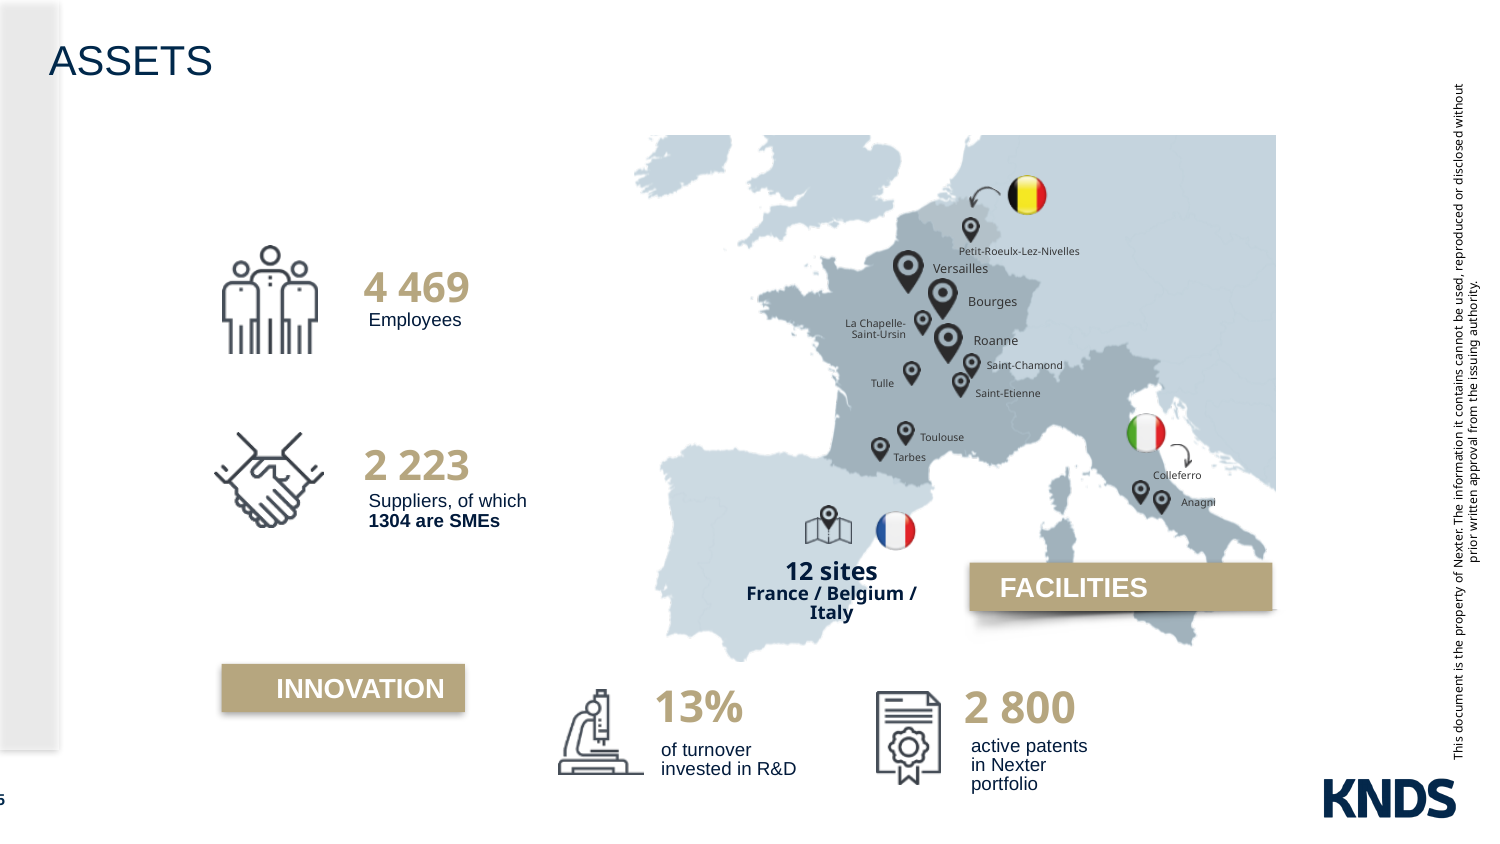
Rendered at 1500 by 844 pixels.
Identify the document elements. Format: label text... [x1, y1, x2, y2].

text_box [214, 135, 1286, 785]
picture [1317, 772, 1459, 823]
text_box This document is the property of Nexter. The information it contains cannot be used, reproduced or disclosed without prior written approval from the issuing authority. [1442, 67, 1487, 777]
list ASSETS [49, 33, 1385, 102]
